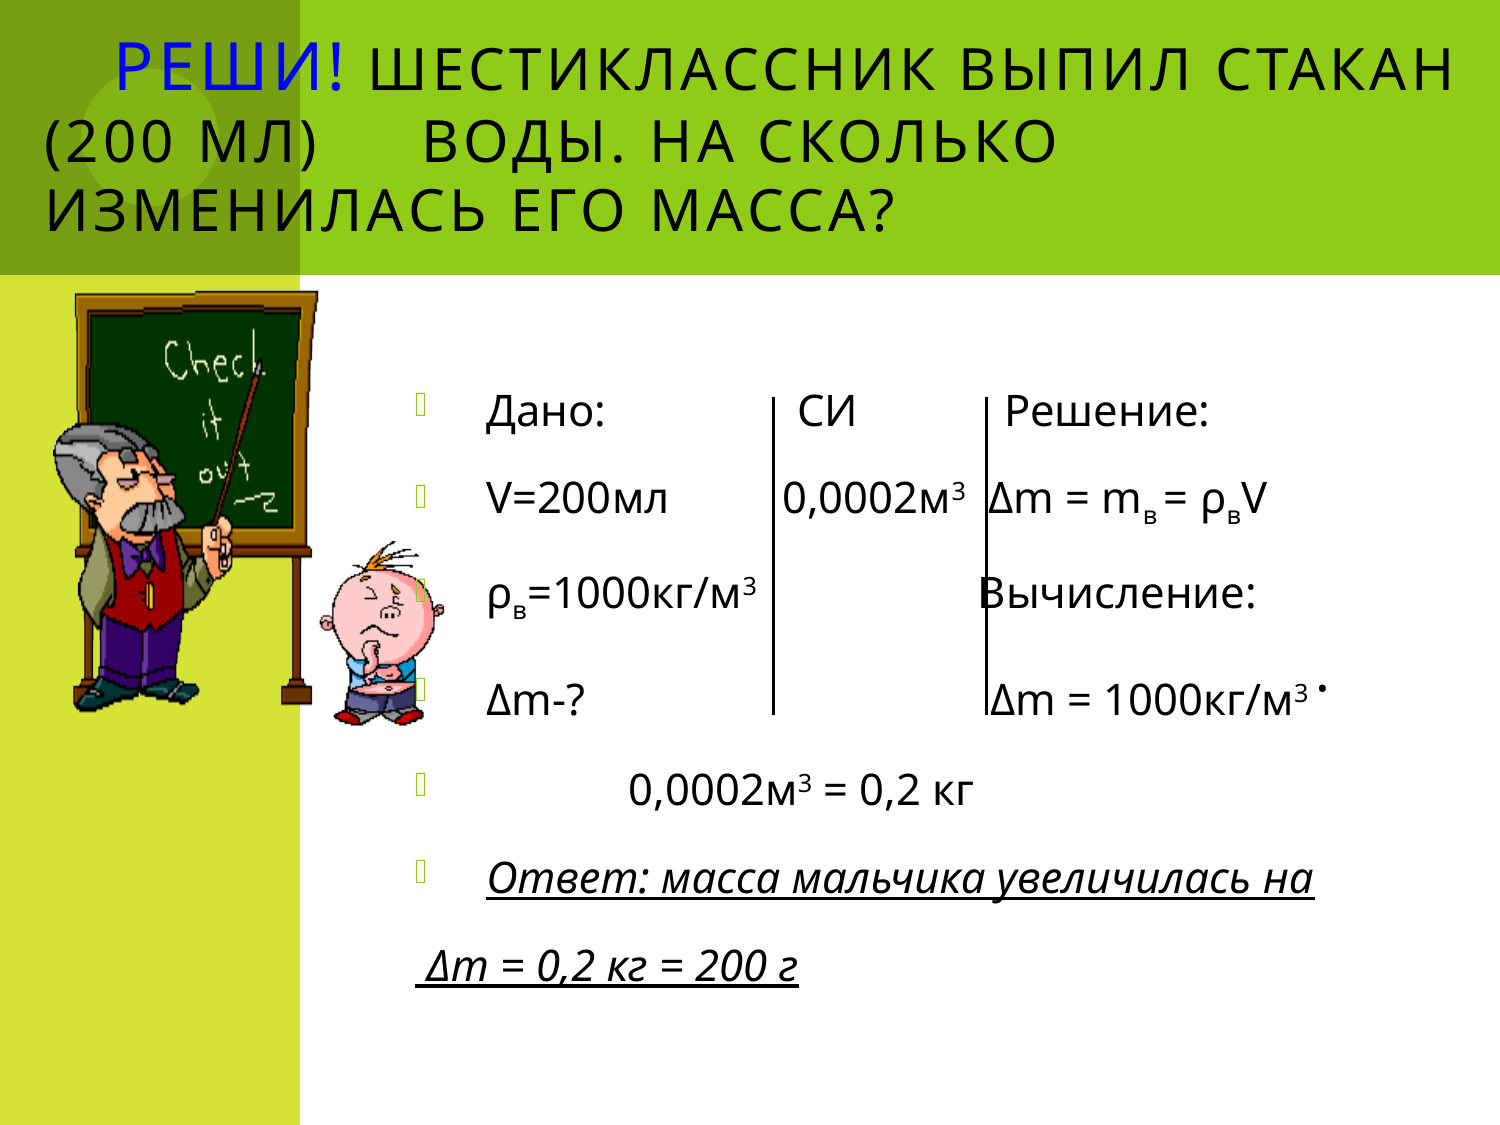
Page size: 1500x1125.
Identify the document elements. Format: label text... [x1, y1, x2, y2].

title Реши! Шестиклассник выпил стакан (200 мл) воды. На сколько изменилась его масса? [29, 0, 1500, 268]
list Дано: СИ Решение: V=200мл 0,0002м3 Δm = mв = ρвV ρв=1000кг/м3 Вычисление: Δm-? Δm = 1000кг/м3 · 0,0002м3 = 0,2 кг Ответ: масса мальчика увеличилась на Δm = 0,2 кг = 200 г [399, 375, 1425, 1005]
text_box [52, 255, 472, 729]
